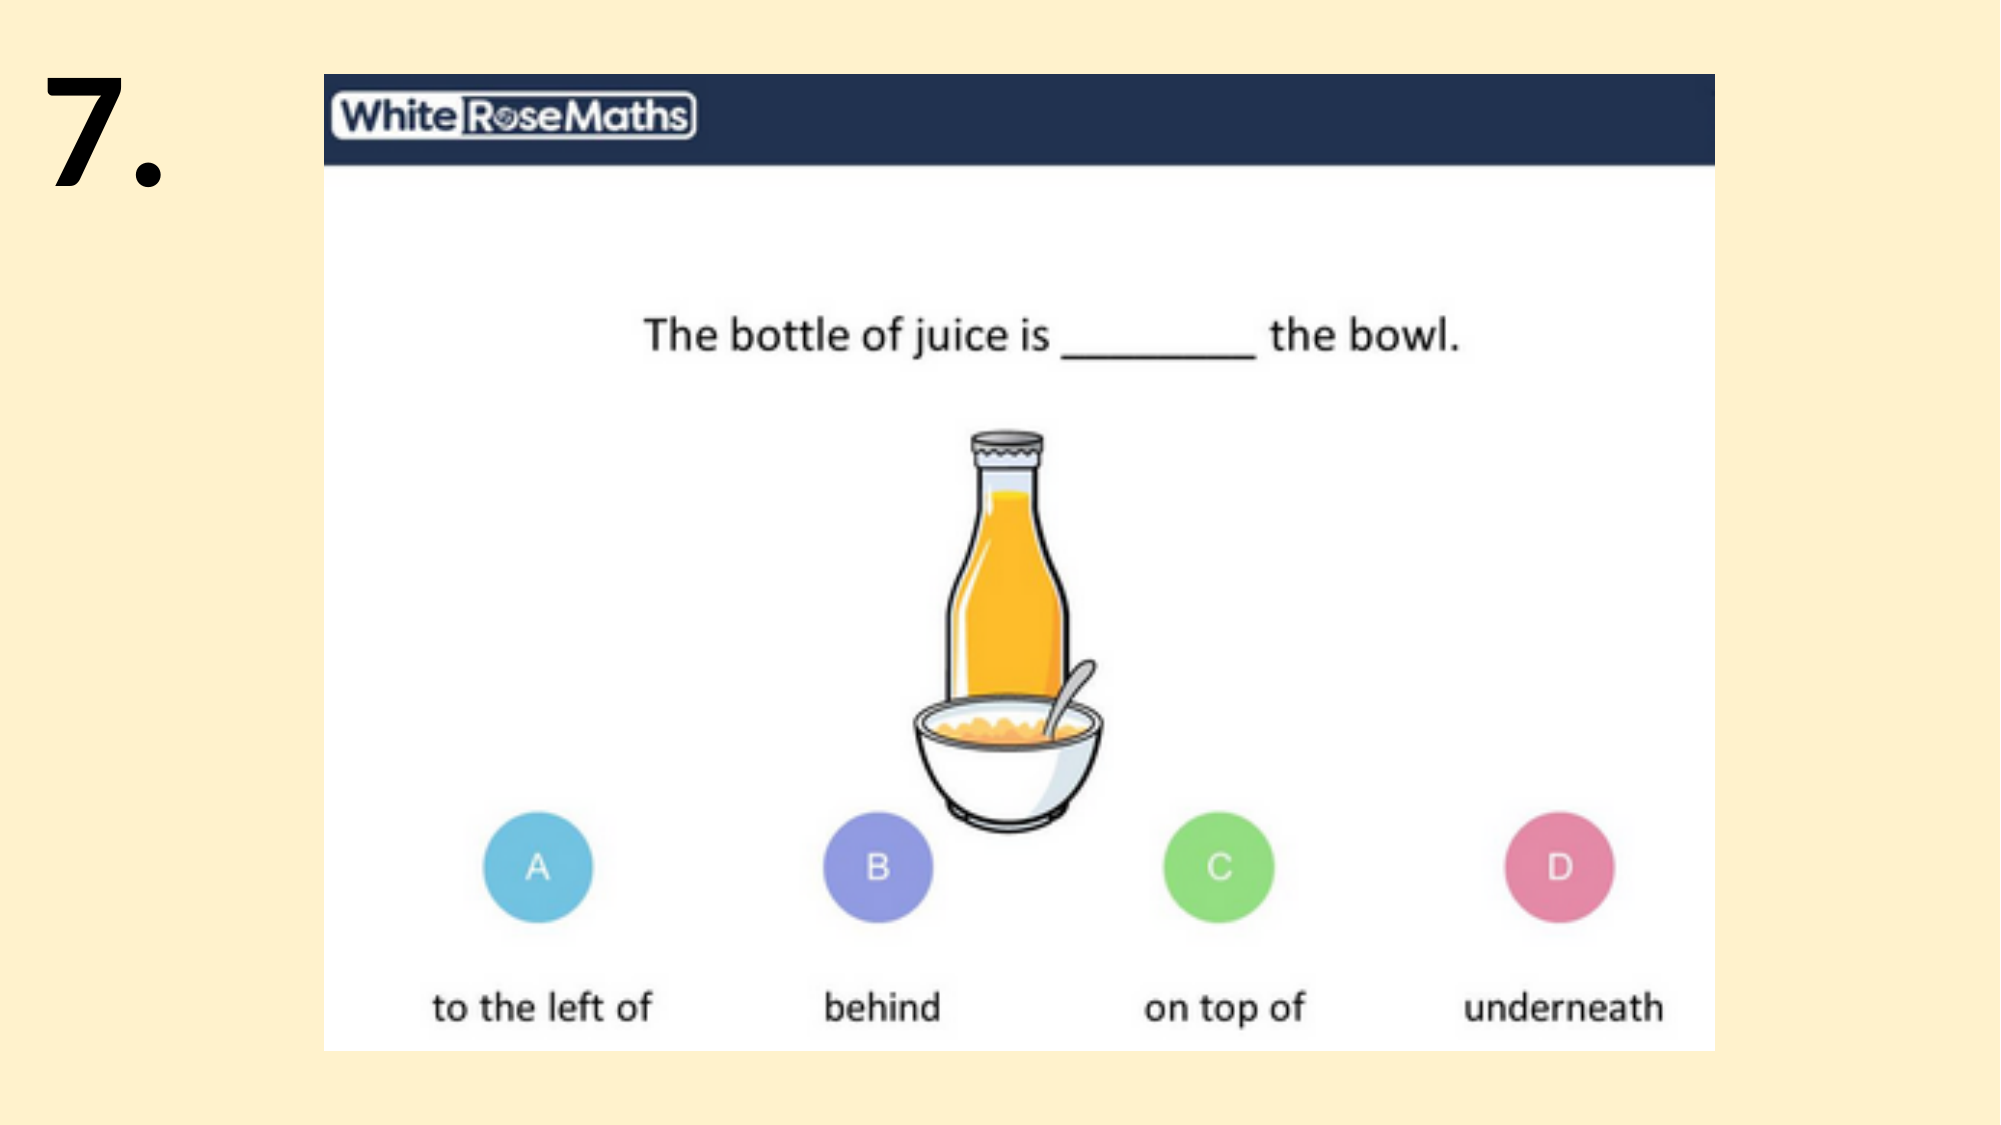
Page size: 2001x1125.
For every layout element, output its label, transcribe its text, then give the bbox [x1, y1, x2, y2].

text_box 7. [26, 12, 188, 228]
picture [324, 74, 1715, 1051]
